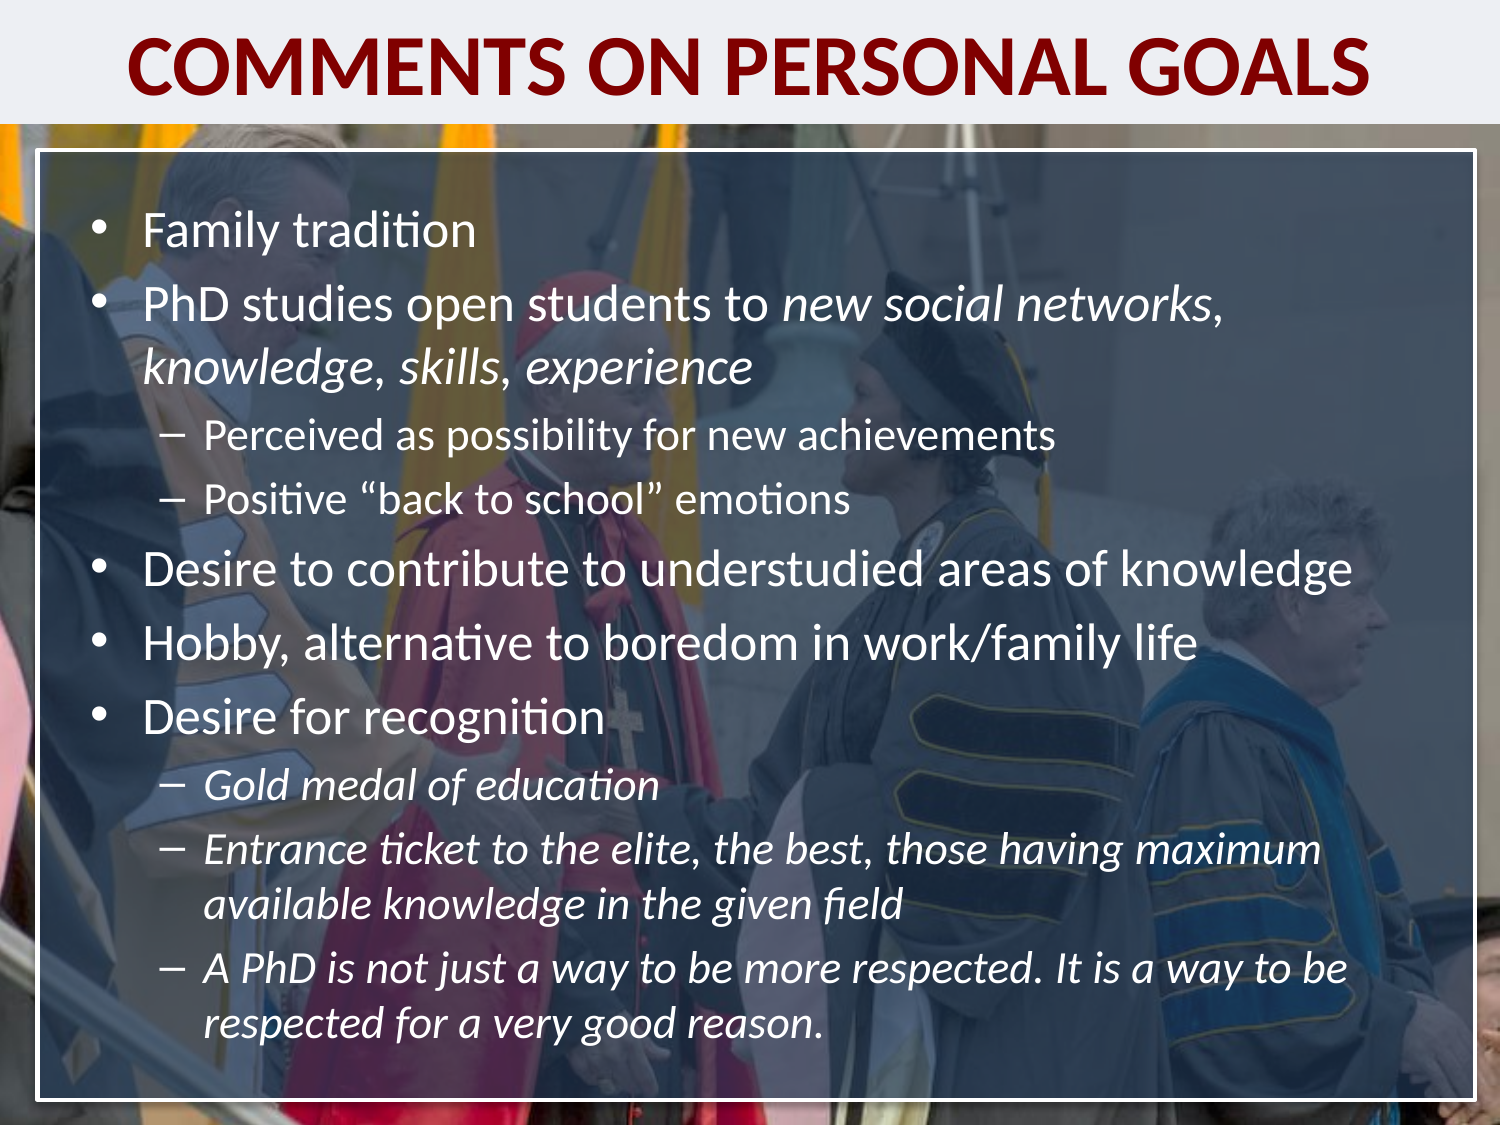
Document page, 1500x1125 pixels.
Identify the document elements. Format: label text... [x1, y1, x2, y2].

title COMMENTS ON PERSONAL GOALS [75, 0, 1425, 121]
picture [0, 124, 1500, 1125]
